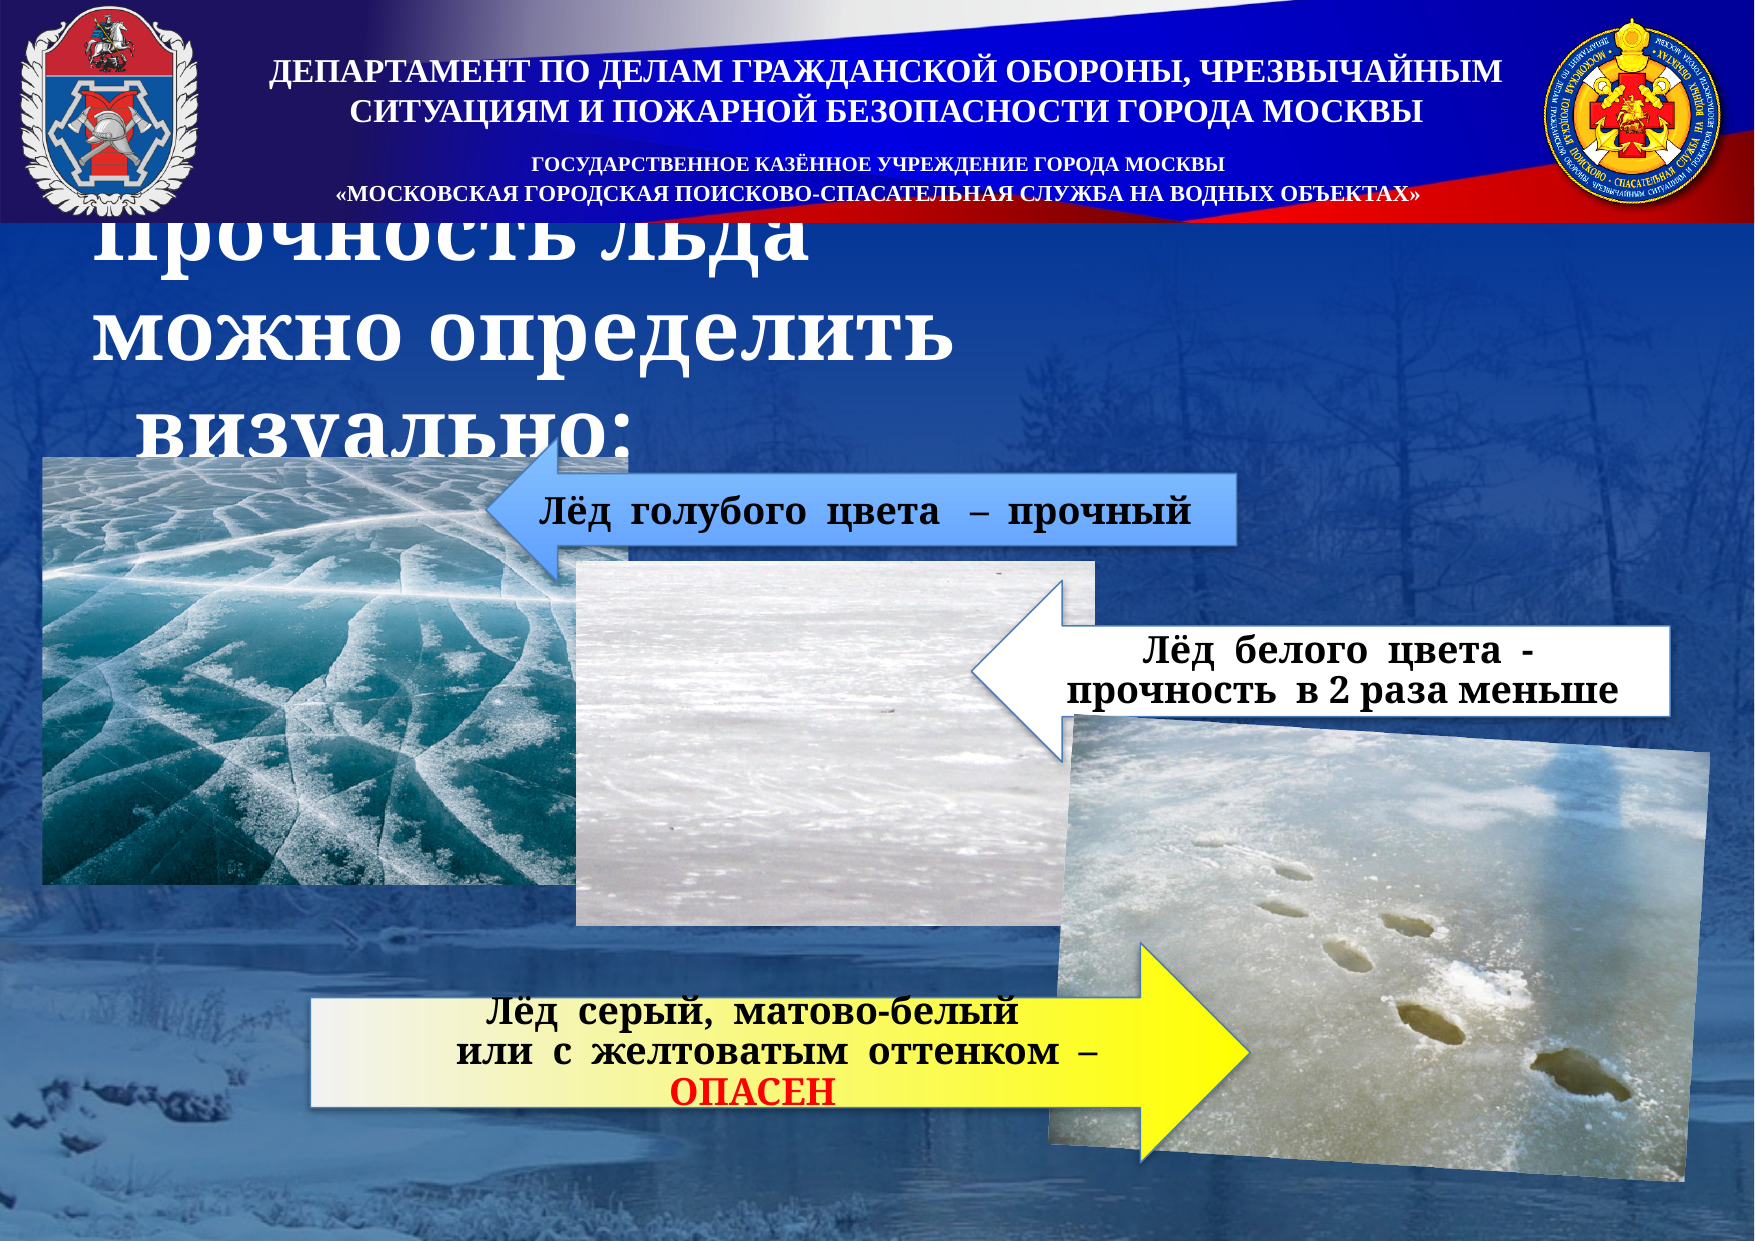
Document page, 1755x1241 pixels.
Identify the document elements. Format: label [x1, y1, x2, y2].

text_box [0, 0, 1755, 223]
picture [0, 223, 1755, 1241]
